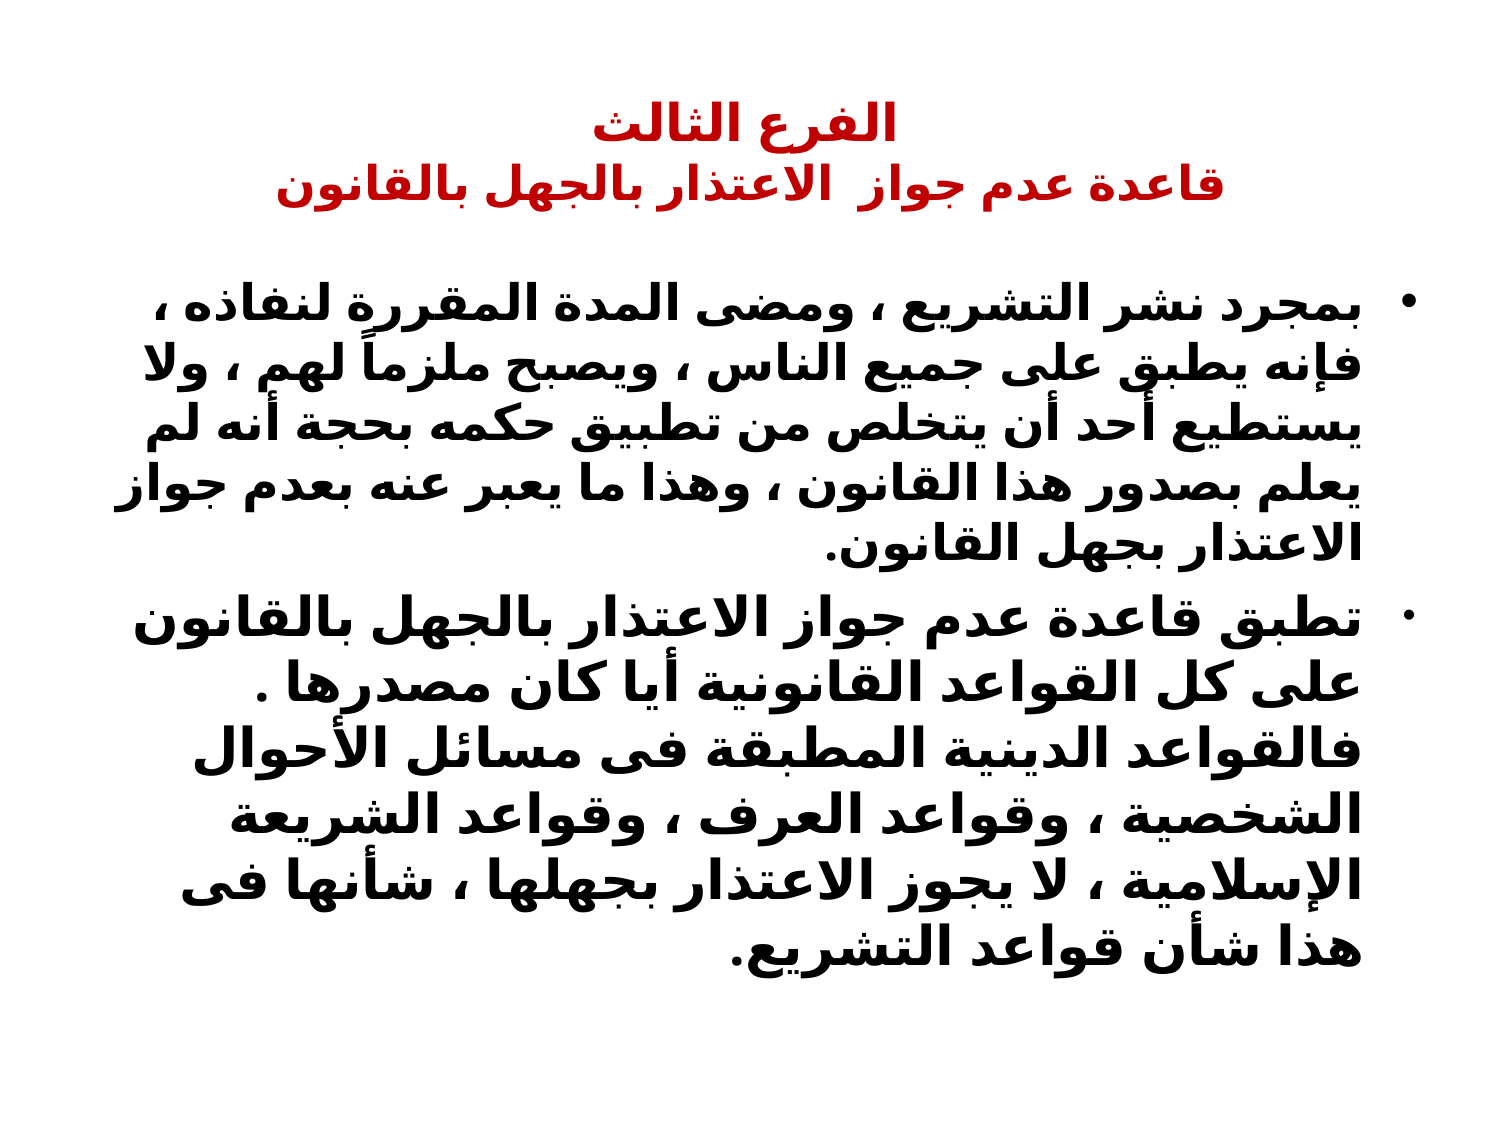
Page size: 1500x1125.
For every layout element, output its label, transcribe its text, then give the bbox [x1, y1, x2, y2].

title الفرع الثالث قاعدة عدم جواز الاعتذار بالجهل بالقانون [70, 82, 1421, 270]
list بمجرد نشر التشريع ، ومضى المدة المقررة لنفاذه ، فإنه يطبق على جميع الناس ، ويصبح ملزماً لهم ، ولا يستطيع أحد أن يتخلص من تطبيق حكمه بحجة أنه لم يعلم بصدور هذا القانون ، وهذا ما يعبر عنه بعدم جواز الاعتذار بجهل القانون. تطبق قاعدة عدم جواز الاعتذار بالجهل بالقانون على كل القواعد القانونية أيا كان مصدرها . فالقواعد الدينية المطبقة فى مسائل الأحوال الشخصية ، وقواعد العرف ، وقواعد الشريعة الإسلامية ، لا يجوز الاعتذار بجهلها ، شأنها فى هذا شأن قواعد التشريع. [75, 262, 1425, 1005]
